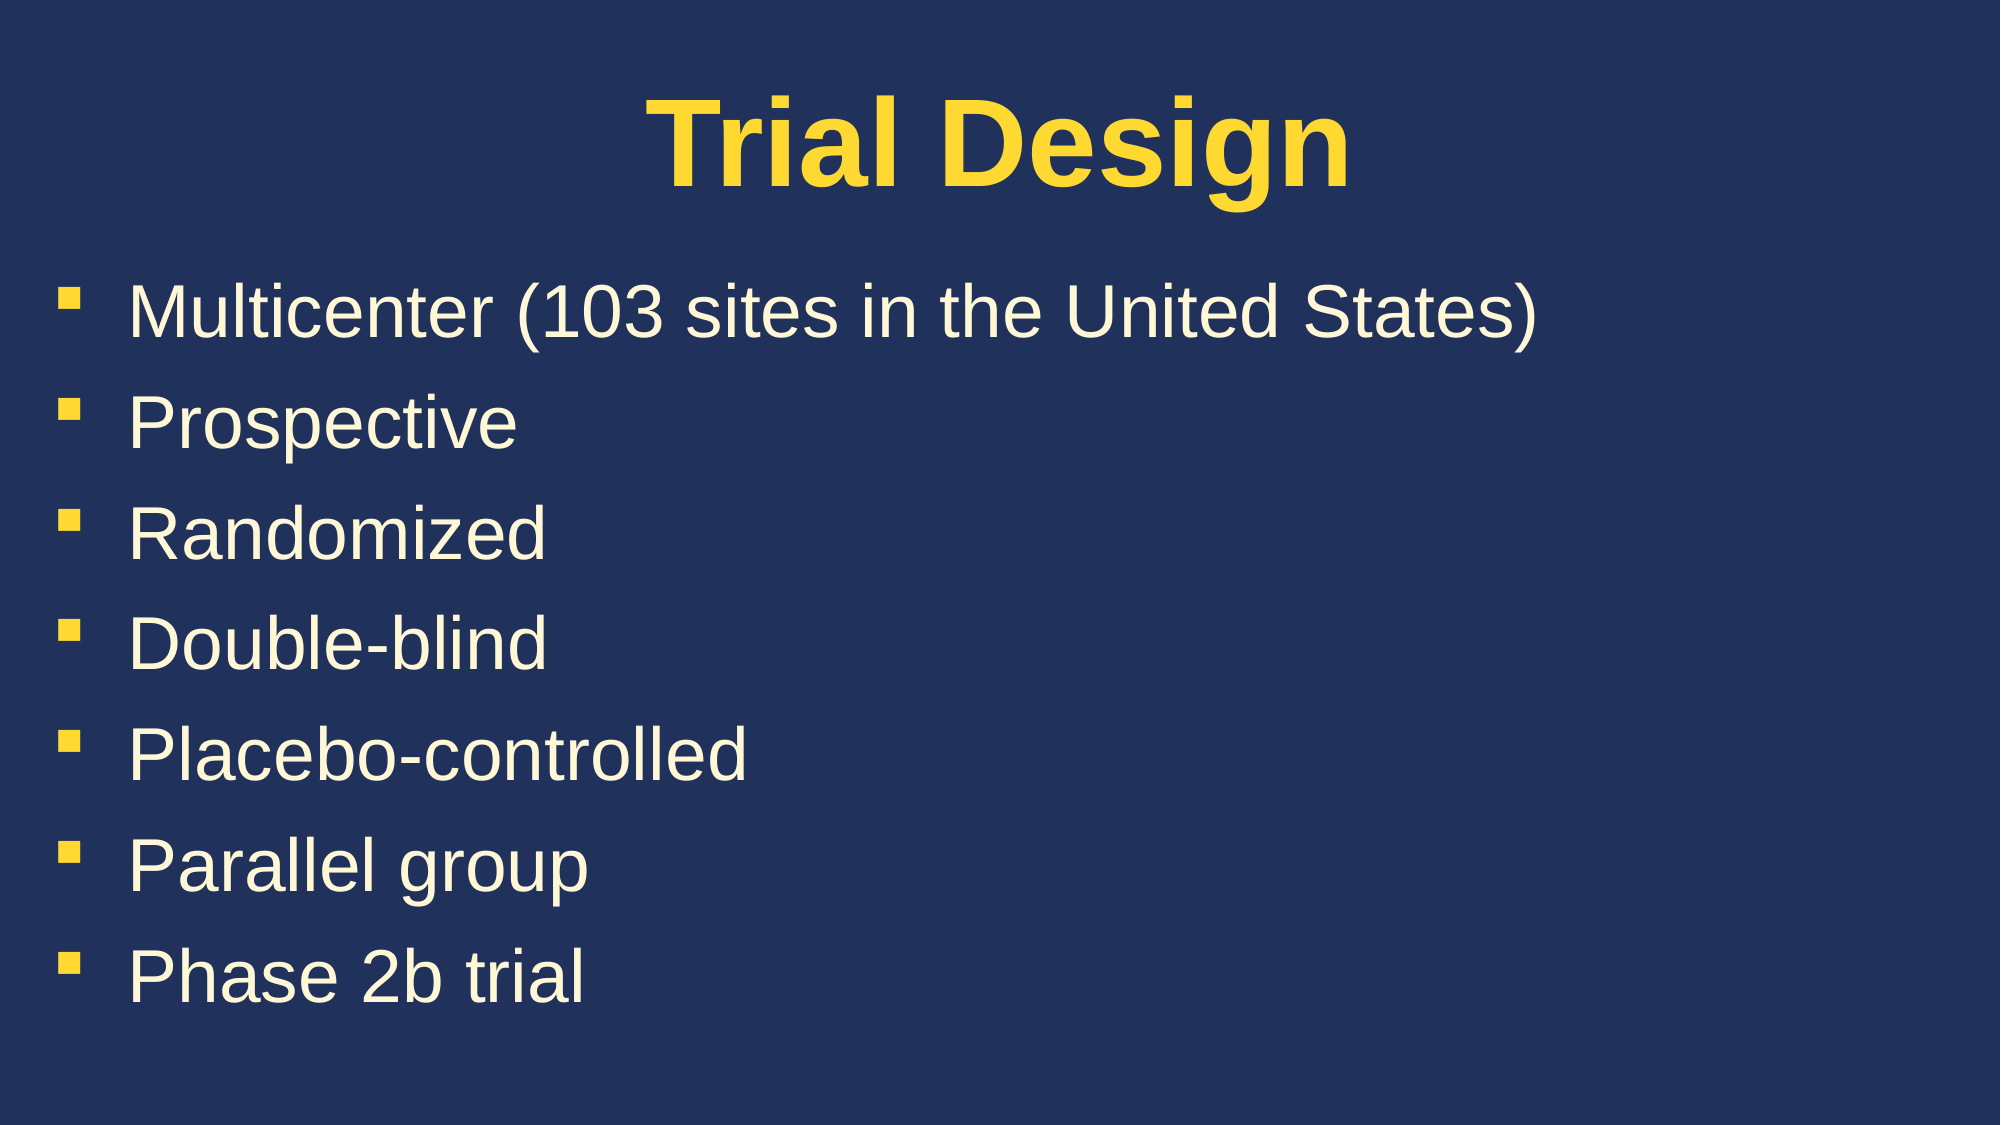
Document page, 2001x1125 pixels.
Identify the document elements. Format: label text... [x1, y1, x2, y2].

list Multicenter (103 sites in the United States) Prospective Randomized Double-blind Placebo-controlled Parallel group Phase 2b trial [37, 255, 1963, 969]
title Trial Design [0, 37, 2000, 255]
